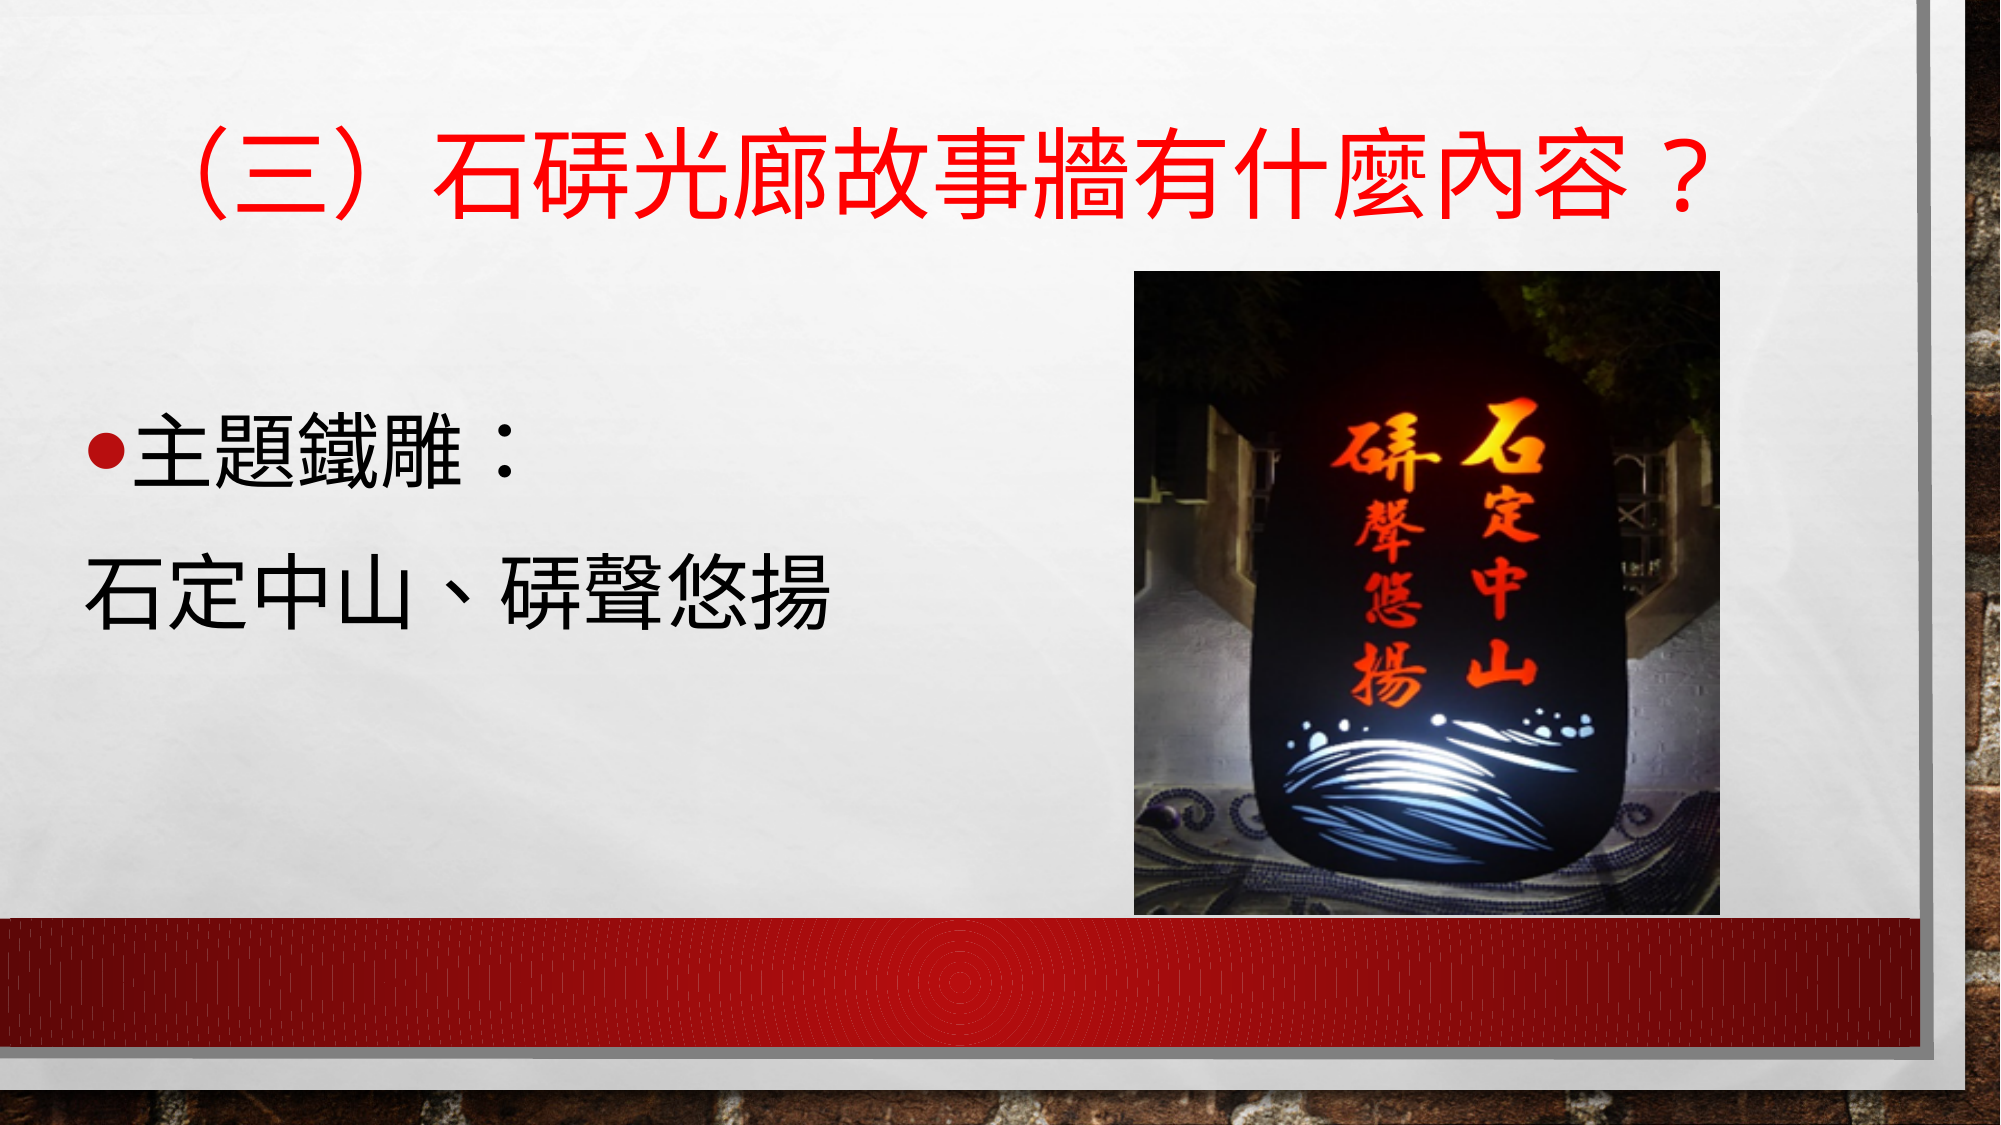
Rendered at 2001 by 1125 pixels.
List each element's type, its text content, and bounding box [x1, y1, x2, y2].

title （三）石硦光廊故事牆有什麼內容? [116, 70, 1842, 288]
picture [1133, 271, 1721, 916]
list 主題鐵雕： 石定中山、硦聲悠揚 [68, 314, 1028, 1028]
picture [0, 0, 2000, 1125]
